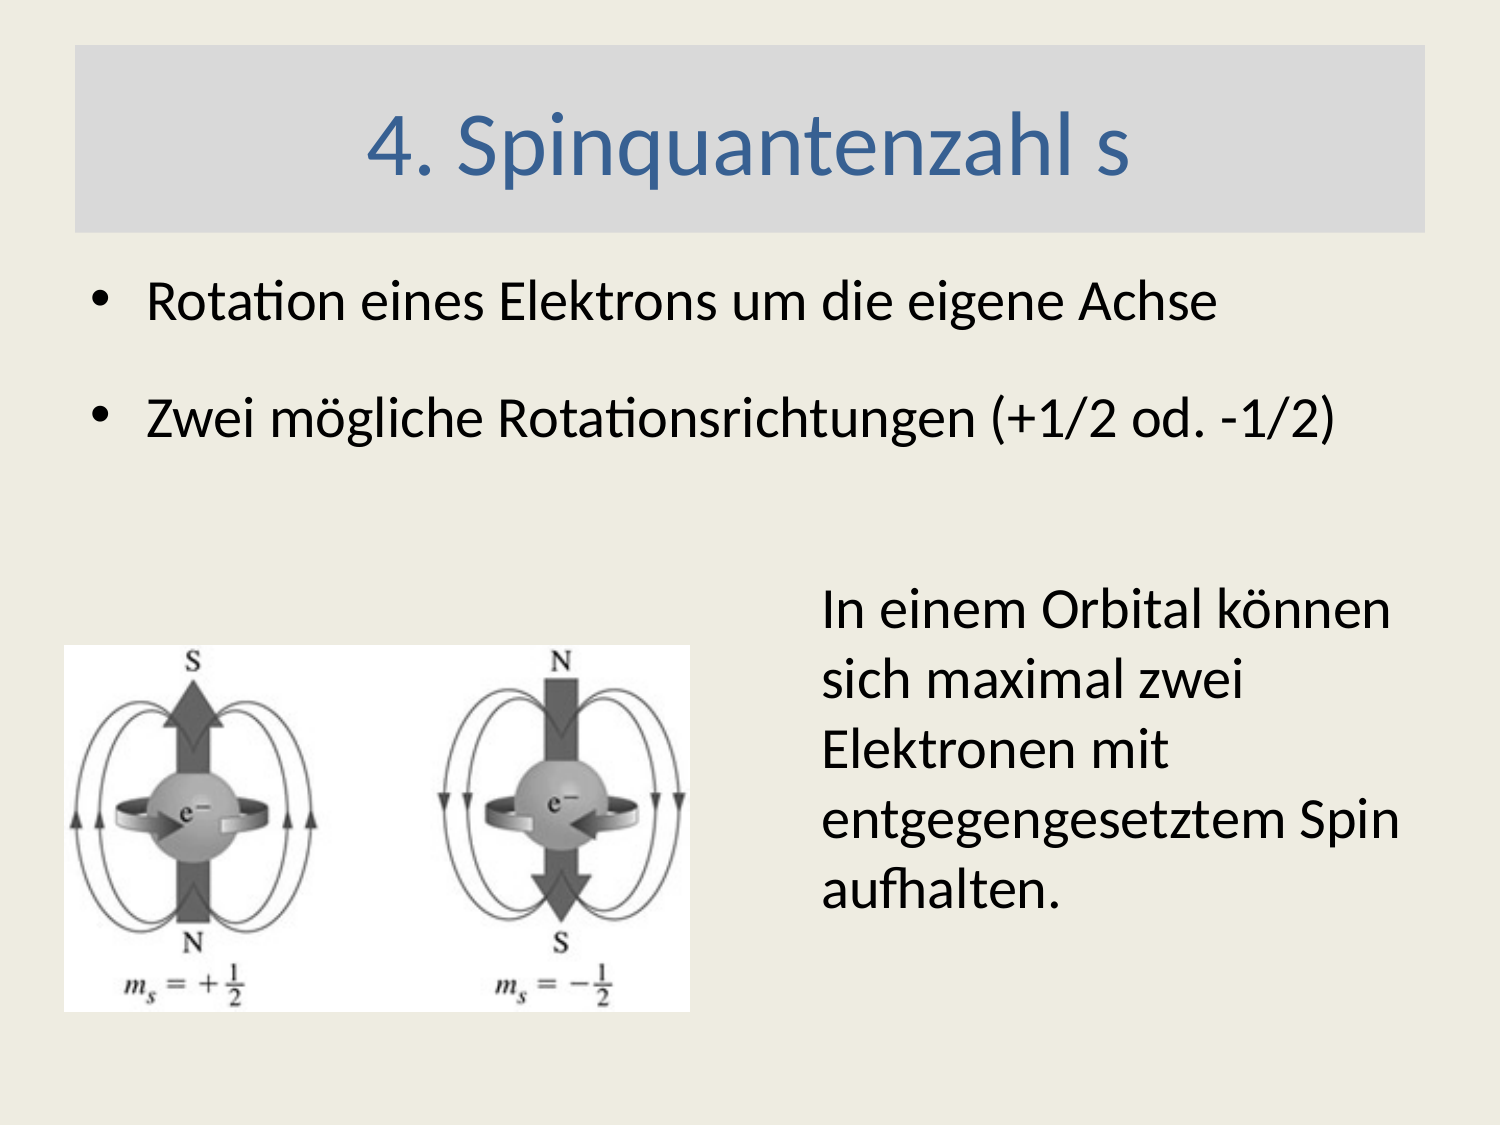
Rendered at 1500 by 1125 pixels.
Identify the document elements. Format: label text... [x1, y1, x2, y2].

text_box In einem Orbital können sich maximal zwei Elektronen mit entgegengesetztem Spin aufhalten. [806, 562, 1468, 998]
title 4. Spinquantenzahl s [75, 45, 1425, 233]
picture [64, 644, 691, 1013]
list Rotation eines Elektrons um die eigene Achse Zwei mögliche Rotationsrichtungen (+1/2 od. -1/2) [75, 219, 1376, 1047]
